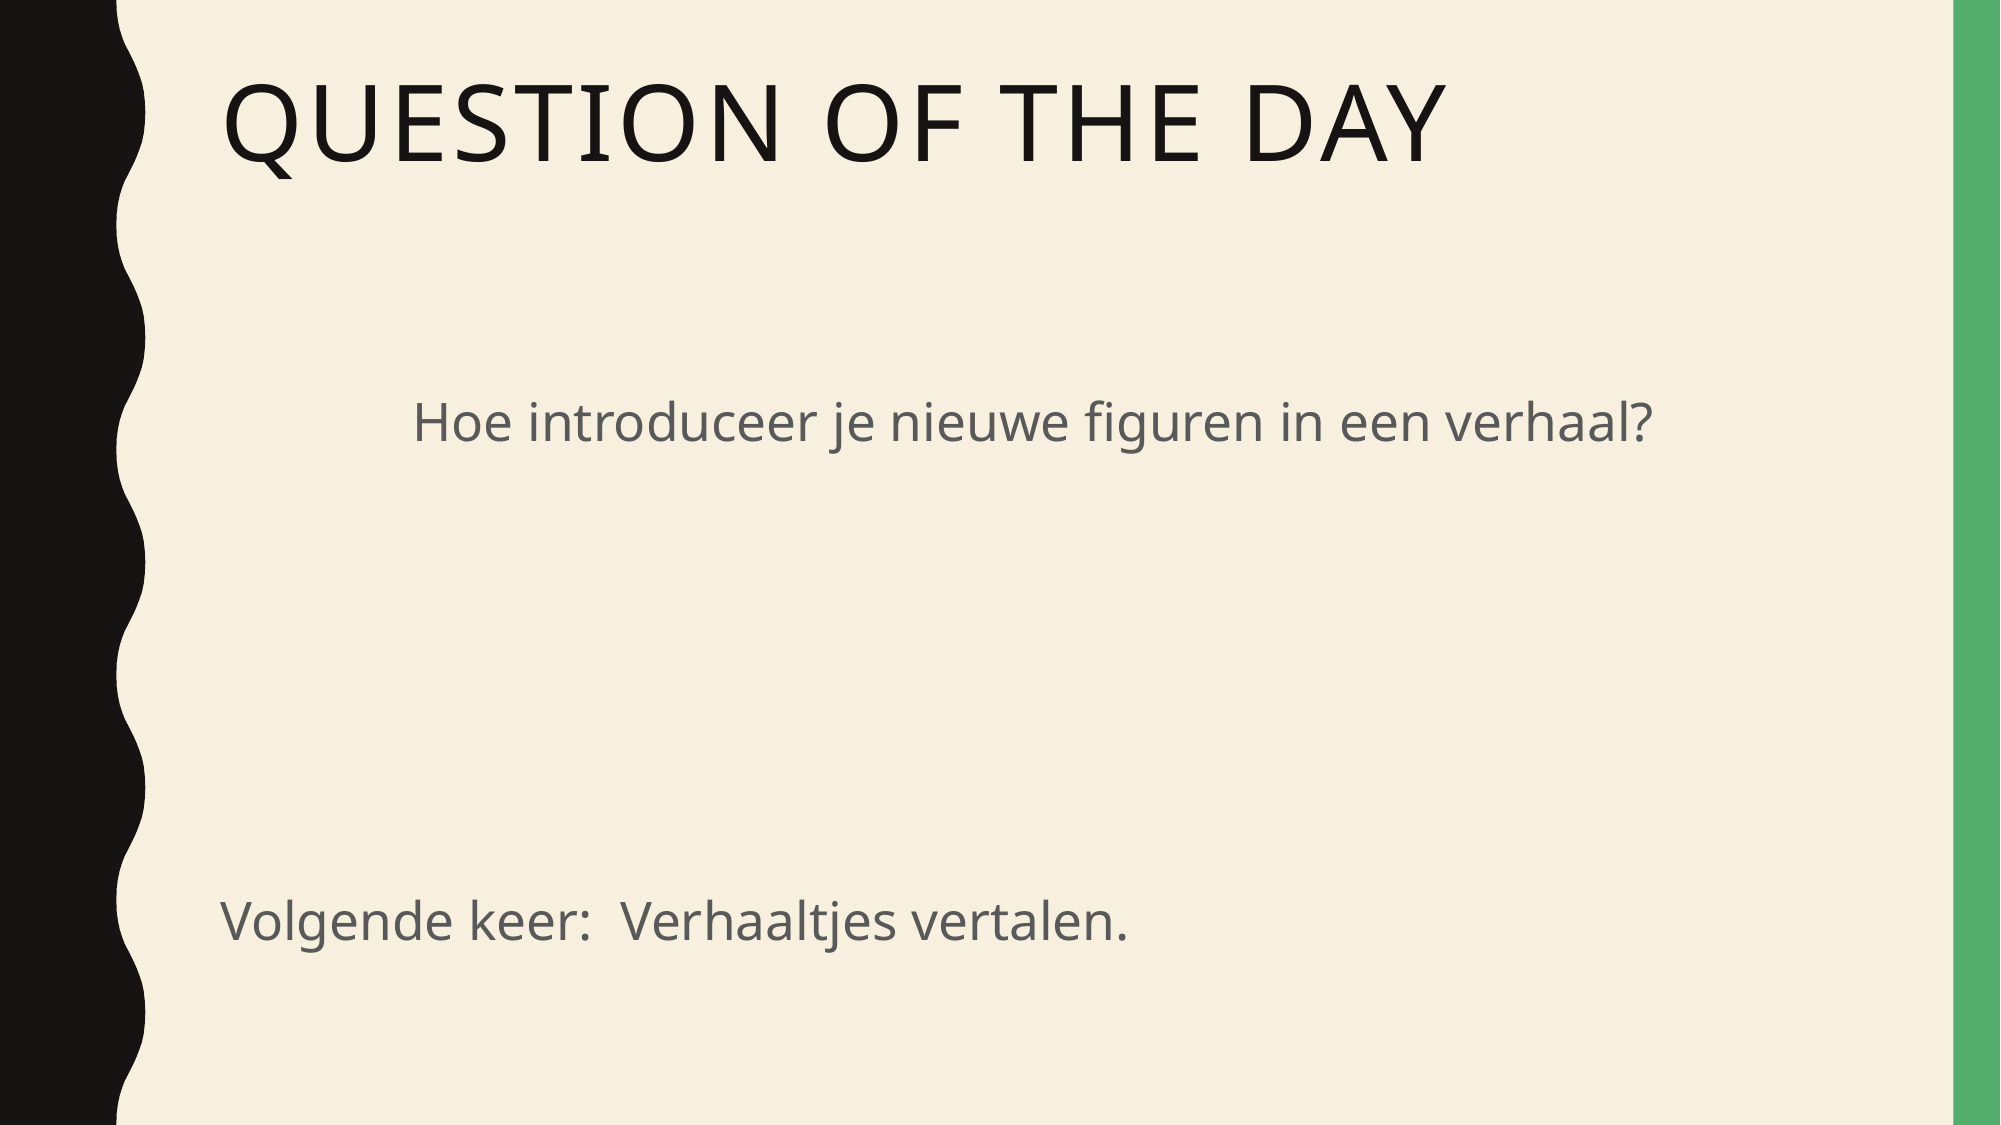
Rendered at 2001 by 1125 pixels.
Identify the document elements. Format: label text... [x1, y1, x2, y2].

list Hoe introduceer je nieuwe figuren in een verhaal? Volgende keer: Verhaaltjes vertalen. [205, 375, 1875, 965]
title Question of the day [205, 62, 1875, 308]
